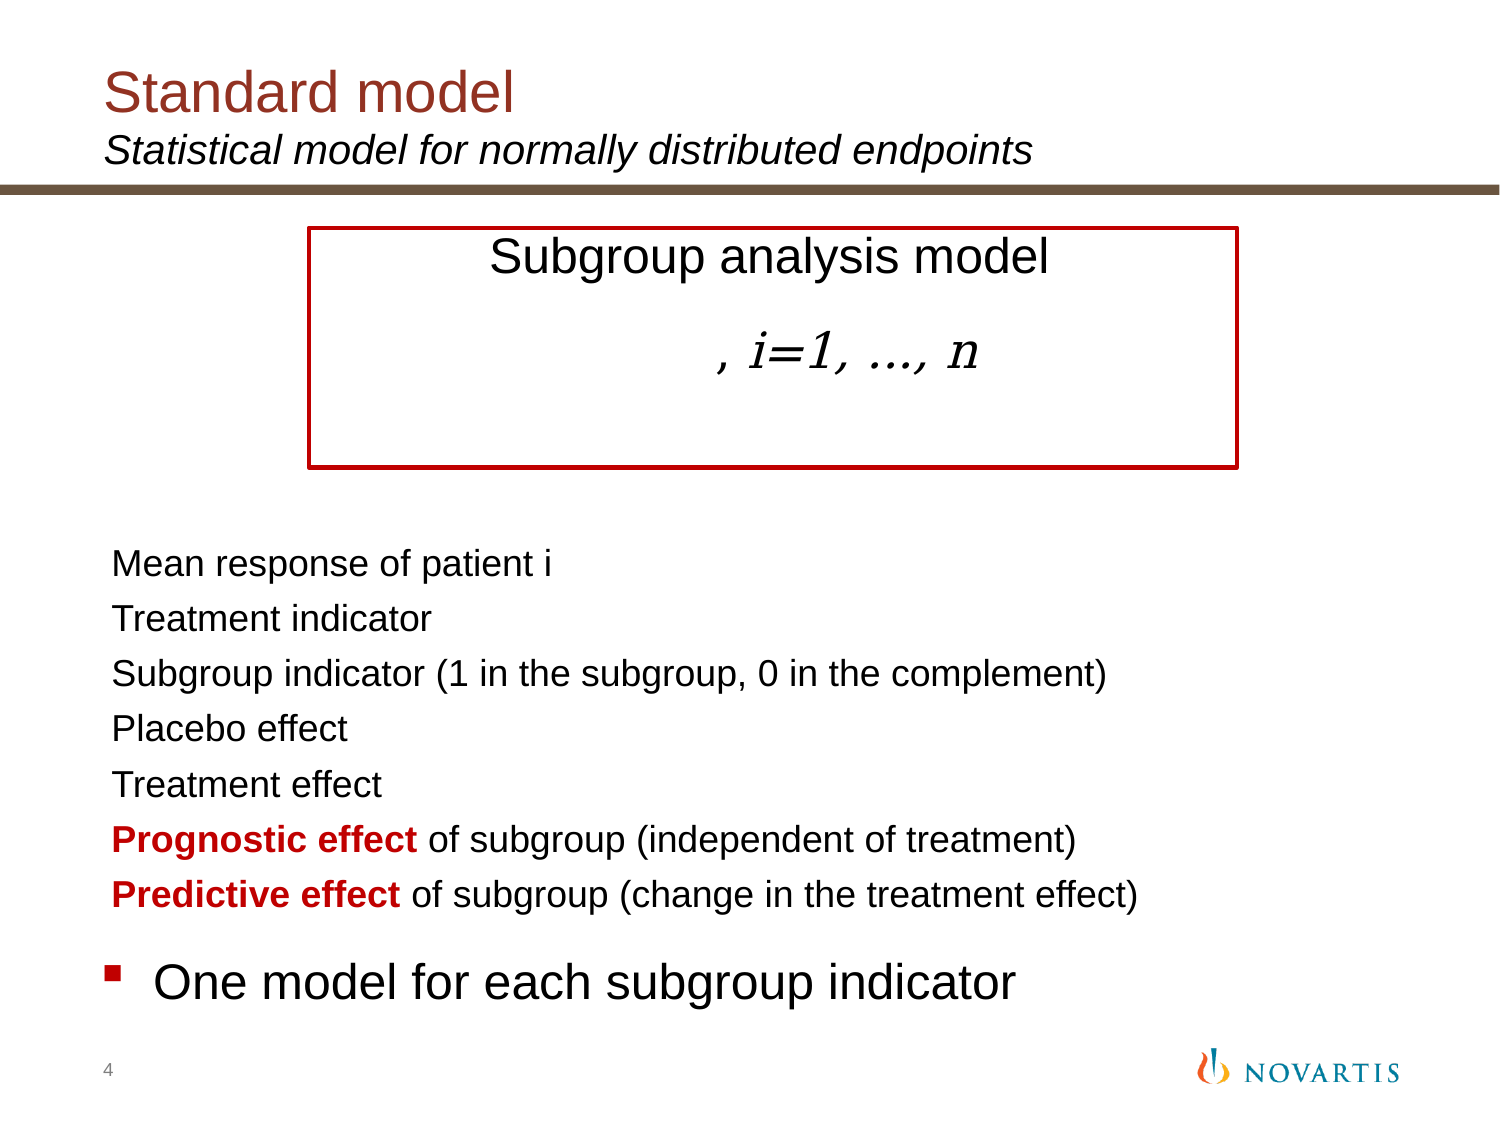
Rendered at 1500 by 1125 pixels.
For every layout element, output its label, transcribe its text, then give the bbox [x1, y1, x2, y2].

text_box [307, 226, 1239, 470]
slide_number 4 [88, 1050, 154, 1091]
list Statistical model for normally distributed endpoints [88, 120, 1453, 182]
title Standard model [88, 49, 1454, 133]
picture [1197, 1005, 1420, 1084]
